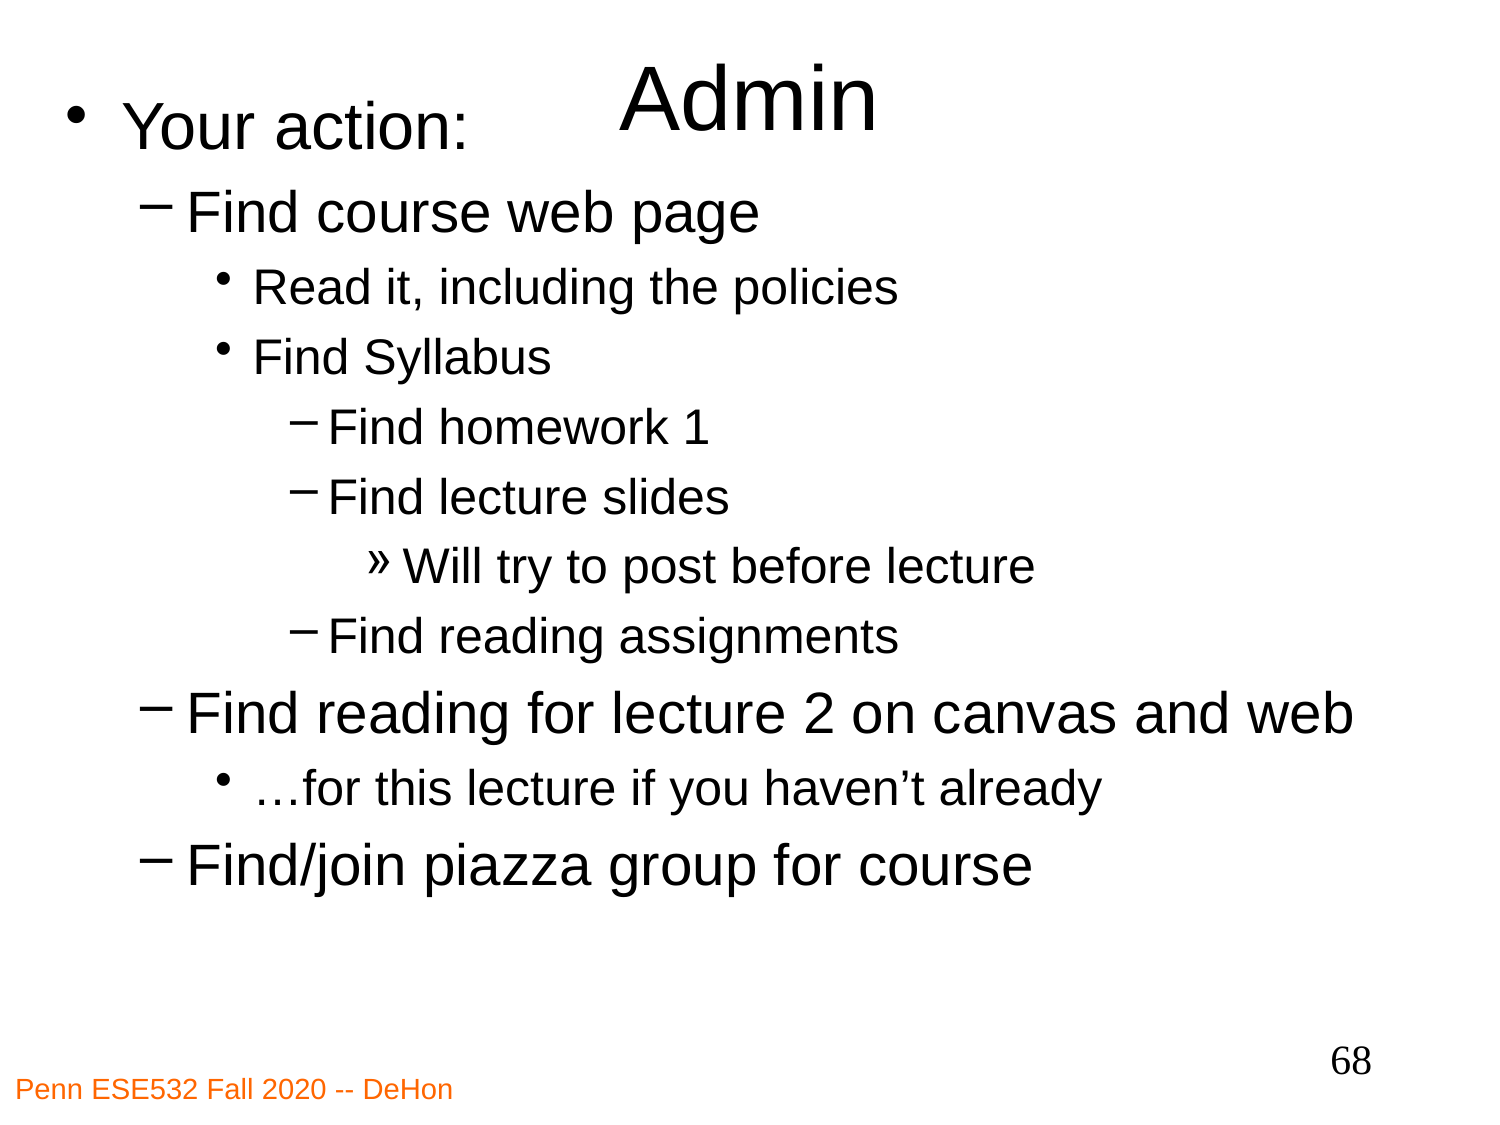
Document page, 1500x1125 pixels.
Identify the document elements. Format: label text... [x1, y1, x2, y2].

slide_number Penn ESE532 Fall 2020 -- DeHon [0, 1062, 688, 1125]
list Your action: Find course web page Read it, including the policies Find Syllabus Find homework 1 Find lecture slides Will try to post before lecture Find reading assignments Find reading for lecture 2 on canvas and web …for this lecture if you haven’t already Find/join piazza group for course [49, 74, 1388, 751]
title Admin [112, 0, 1388, 74]
slide_number 68 [1074, 1024, 1388, 1101]
